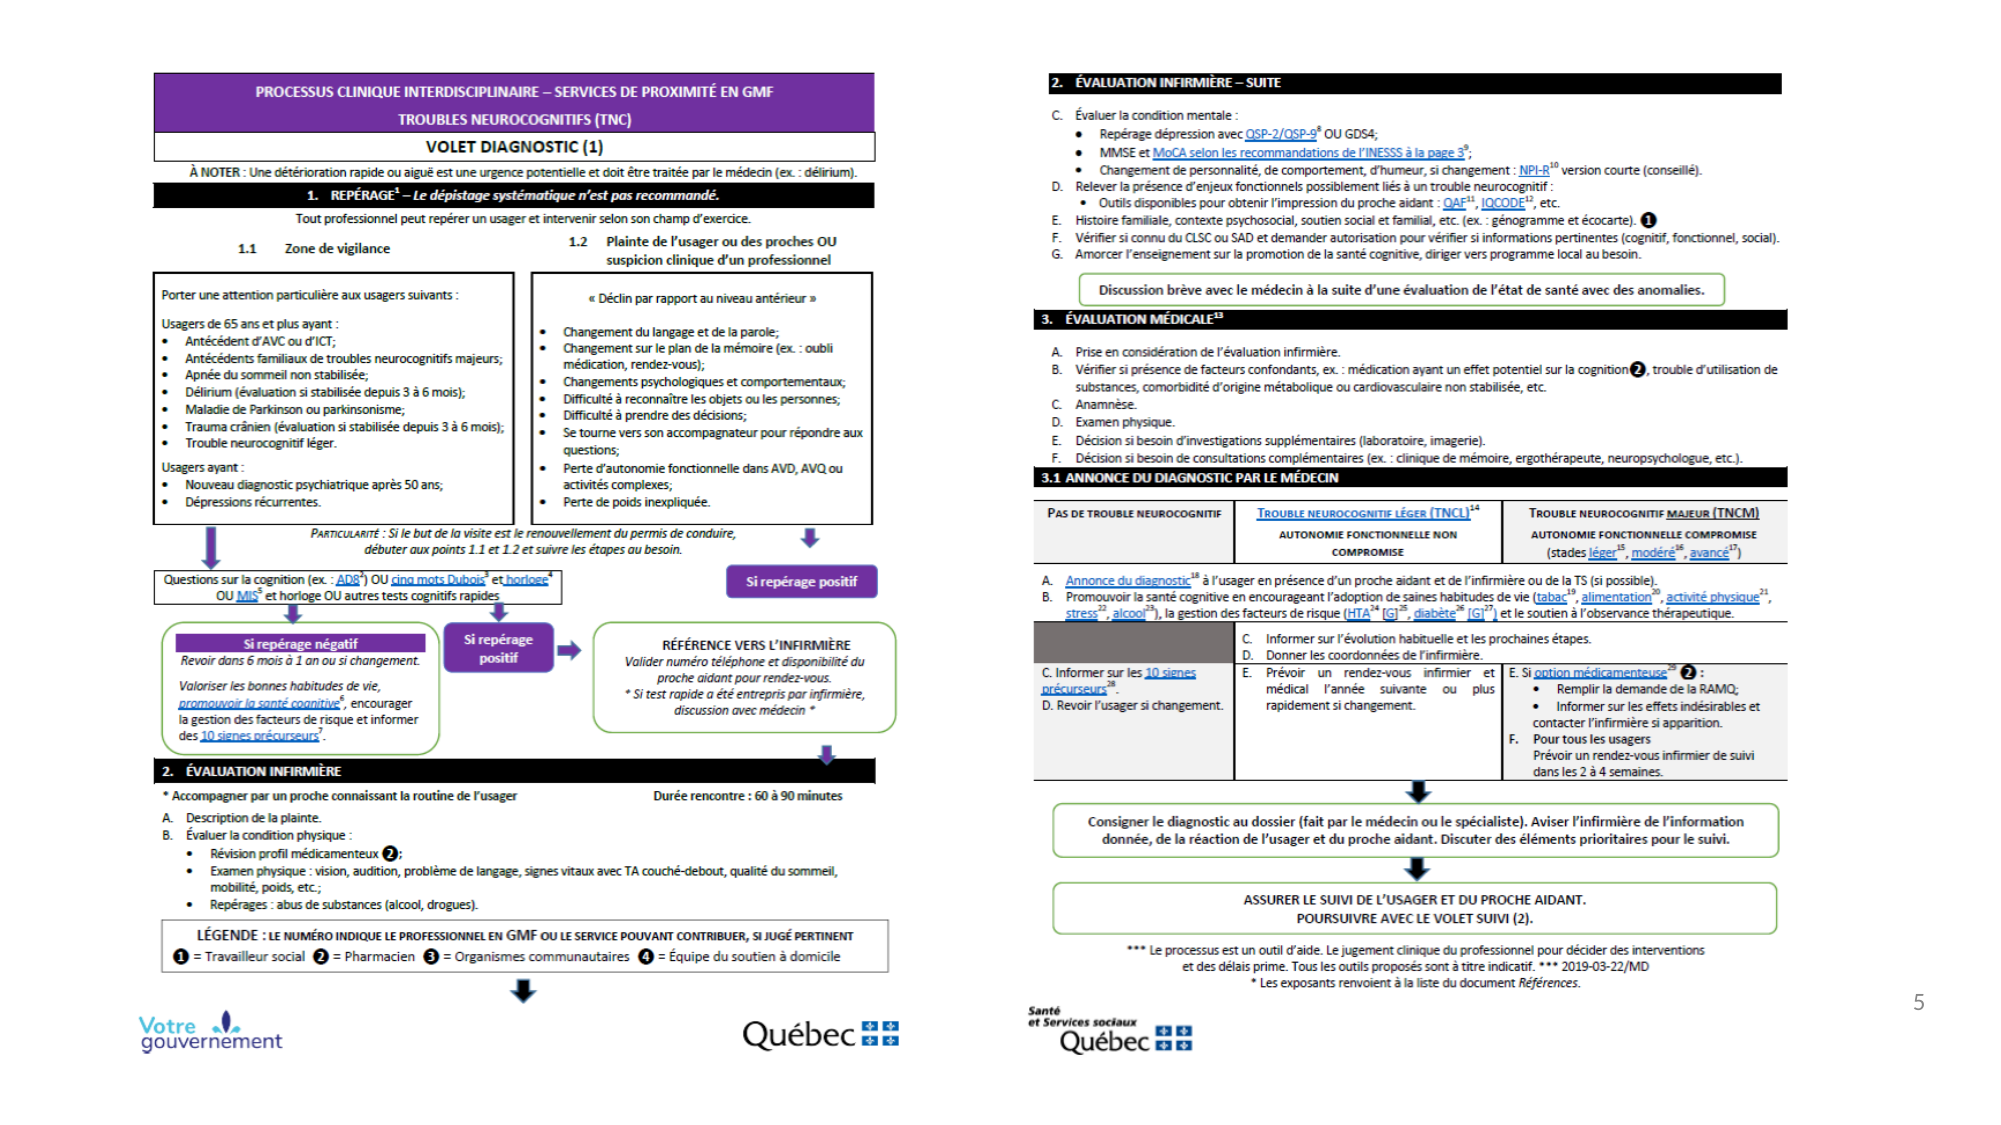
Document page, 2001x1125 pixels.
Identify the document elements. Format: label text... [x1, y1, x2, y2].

picture [117, 7, 931, 1063]
slide_number 5 [1902, 979, 1934, 1021]
picture [1006, 7, 1826, 1062]
